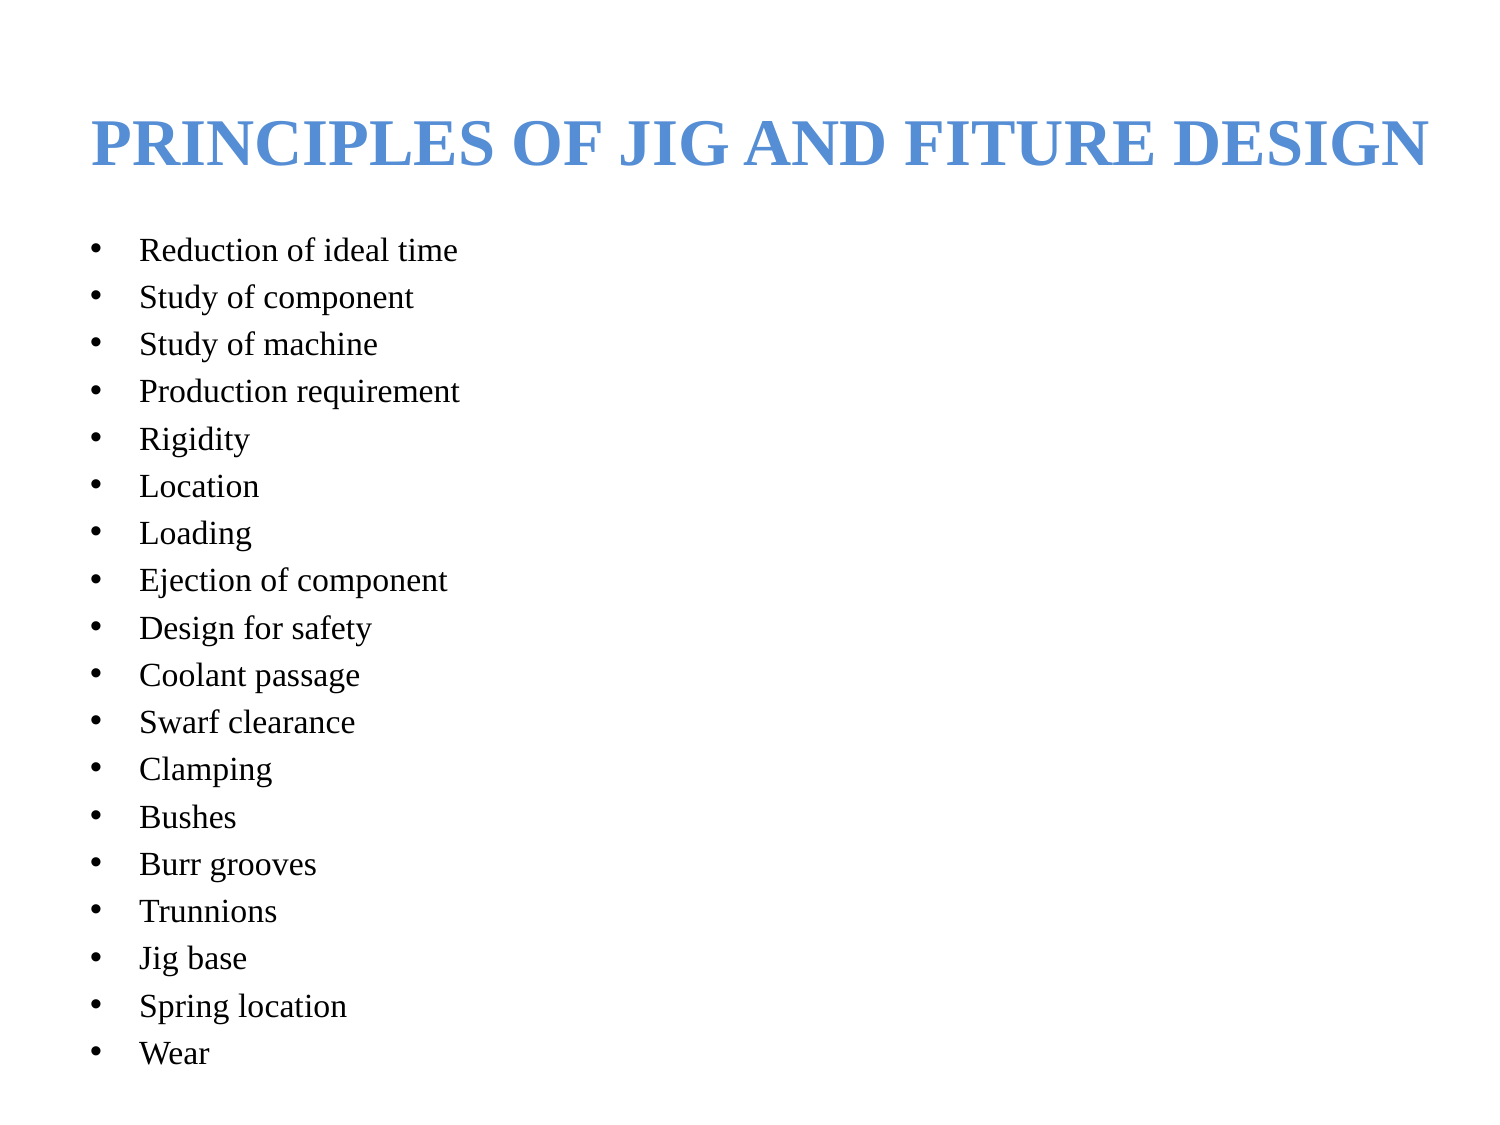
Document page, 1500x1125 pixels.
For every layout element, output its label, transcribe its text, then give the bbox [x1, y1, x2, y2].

title PRINCIPLES OF JIG AND FITURE DESIGN [75, 45, 1447, 233]
list Reduction of ideal time Study of component Study of machine Production requirement Rigidity Location Loading Ejection of component Design for safety Coolant passage Swarf clearance Clamping Bushes Burr grooves Trunnions Jig base Spring location Wear [75, 219, 1425, 1083]
